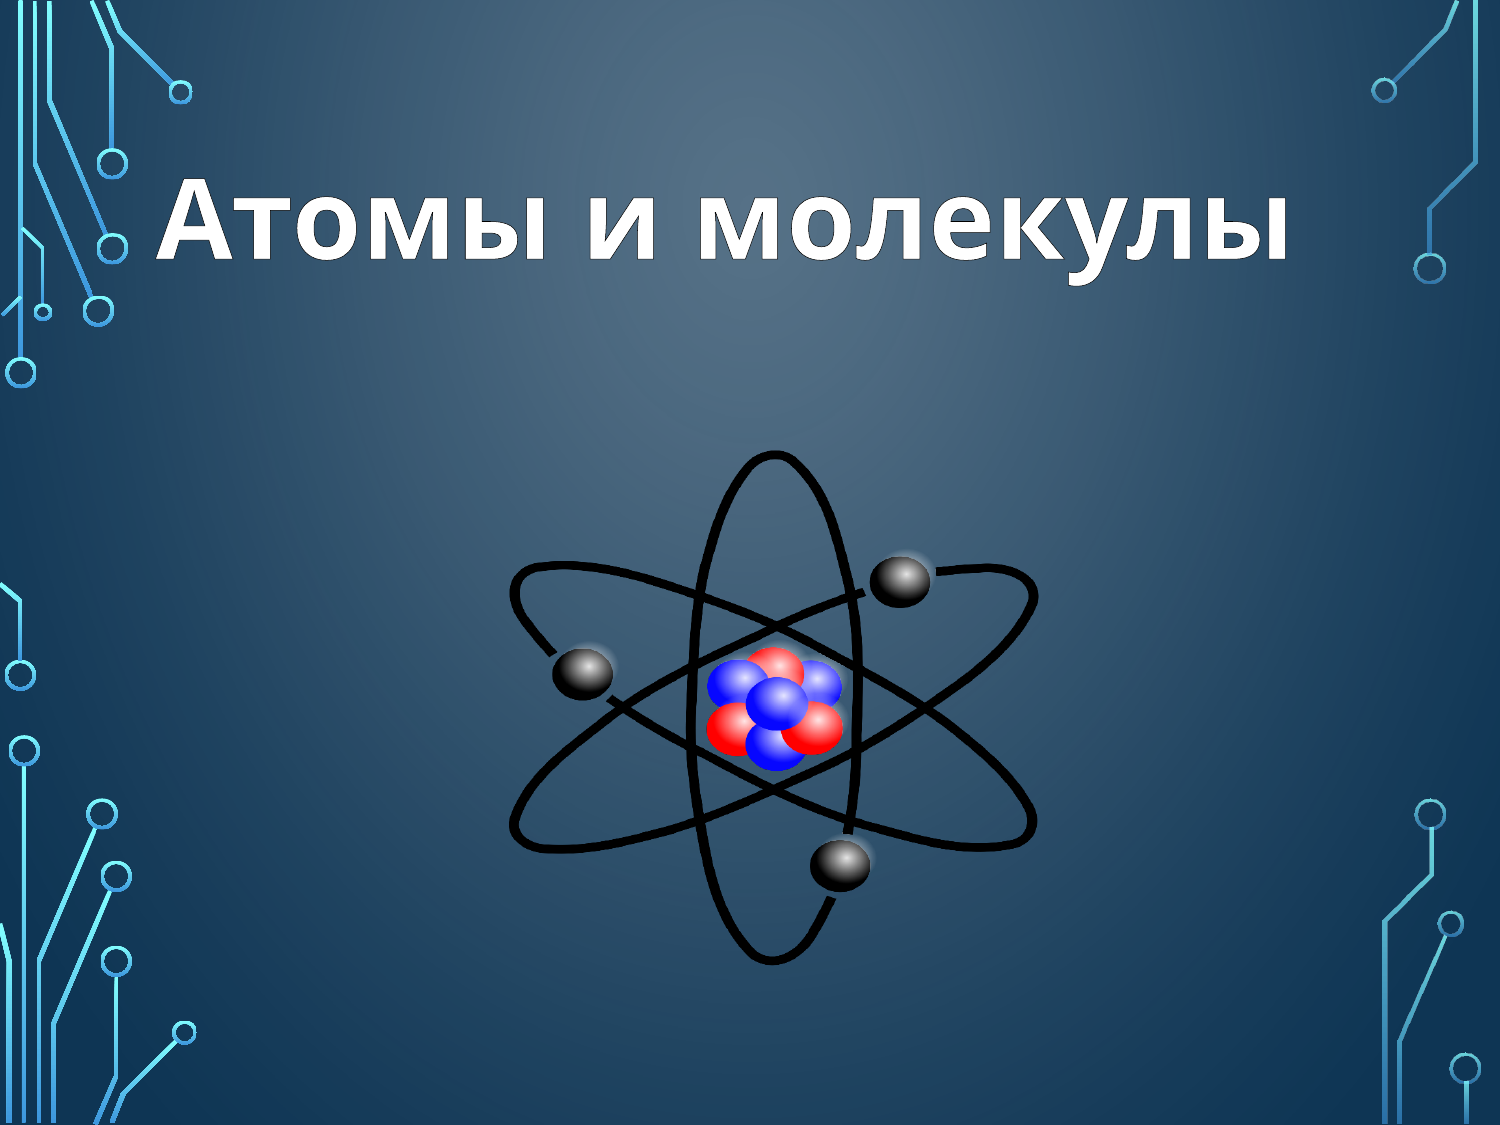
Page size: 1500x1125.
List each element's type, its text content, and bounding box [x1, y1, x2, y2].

picture [501, 444, 1046, 972]
title Атомы и молекулы [140, 101, 1360, 344]
